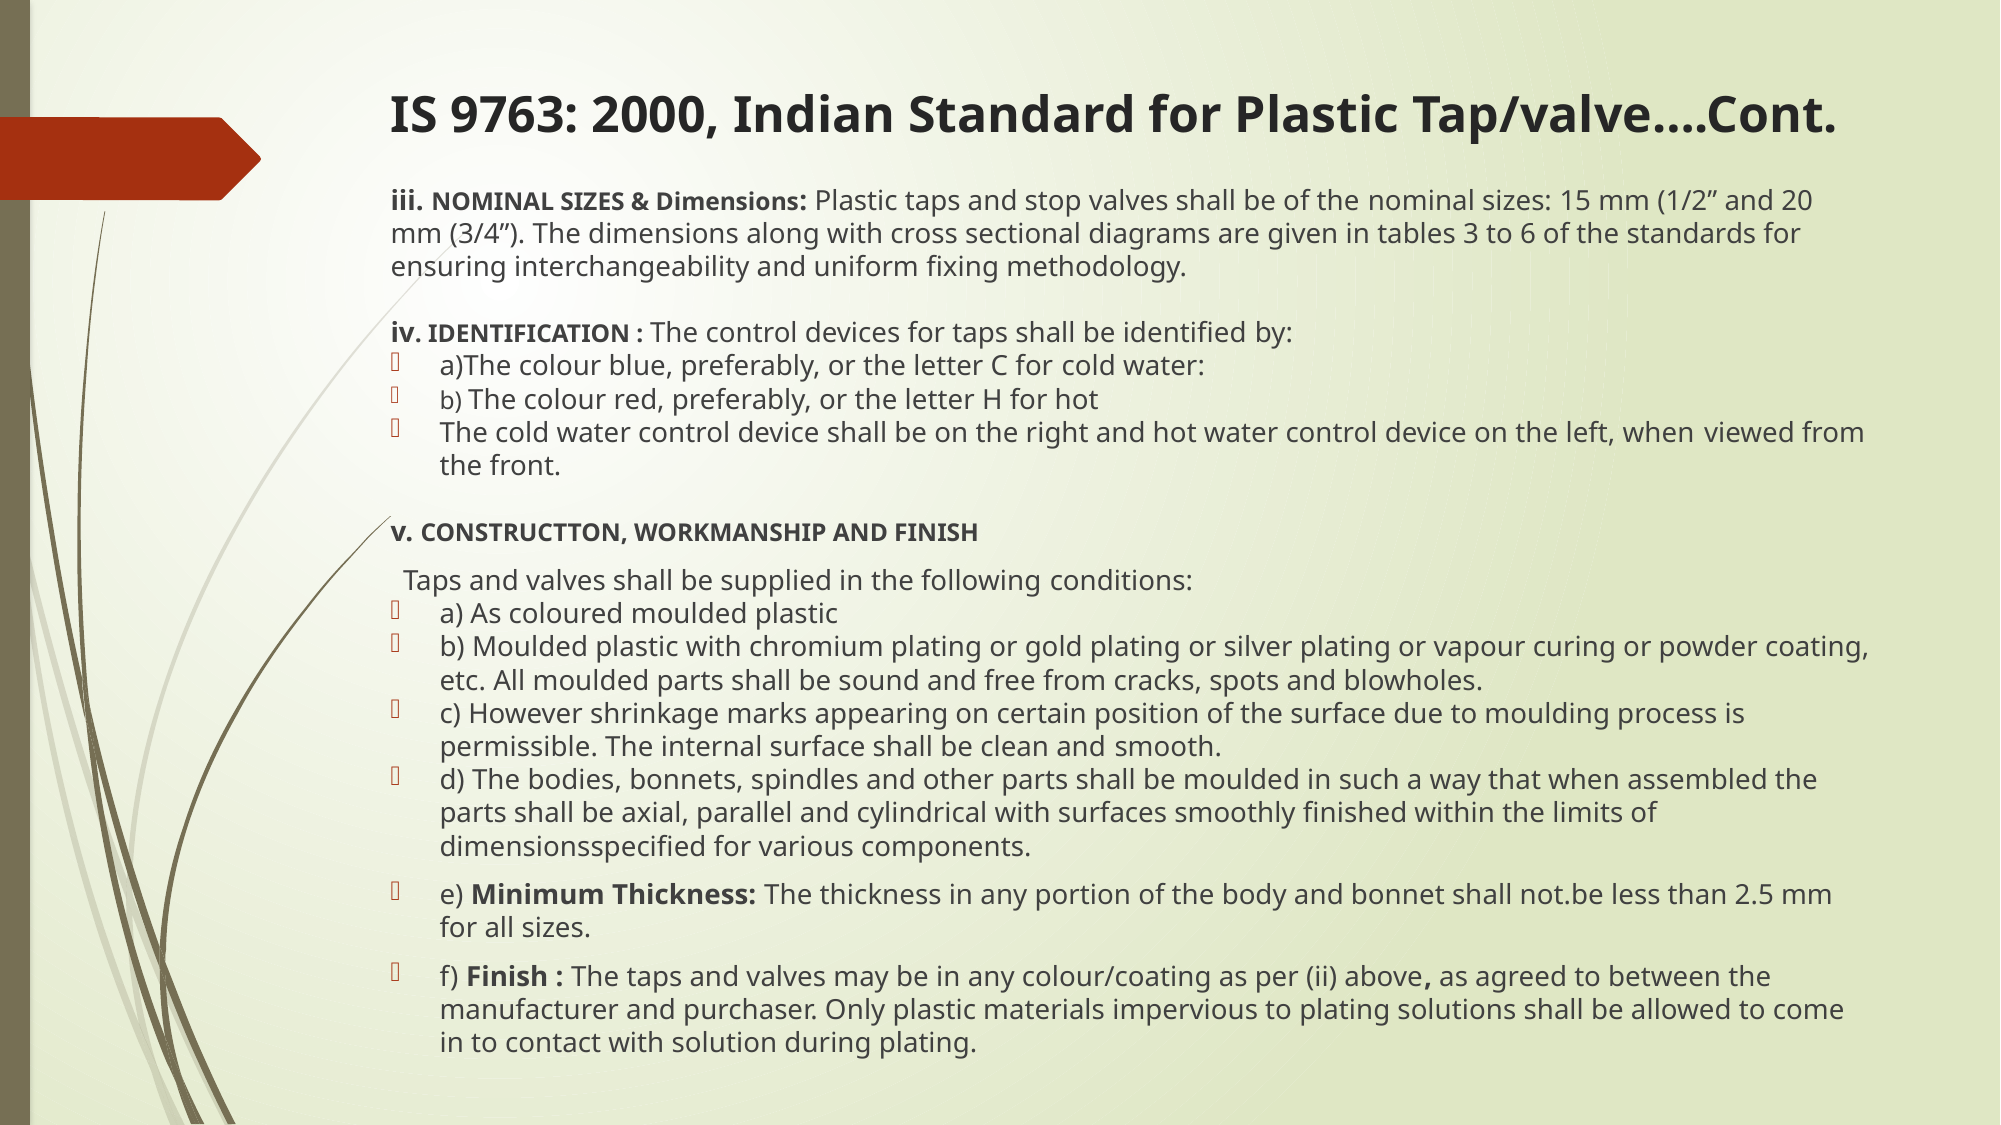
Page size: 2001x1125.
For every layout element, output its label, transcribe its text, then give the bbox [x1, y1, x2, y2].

title IS 9763: 2000, Indian Standard for Plastic Tap/valve….Cont. [375, 74, 1888, 174]
list iii. NOMINAL SIZES & Dimensions: Plastic taps and stop valves shall be of the nominal sizes: 15 mm (1/2” and 20 mm (3/4”). The dimensions along with cross sectional diagrams are given in tables 3 to 6 of the standards for ensuring interchangeability and uniform fixing methodology. iv. IDENTIFICATION : The control devices for taps shall be identified by: a)The colour blue, preferably, or the letter C for cold water: b) The colour red, preferably, or the letter H for hot The cold water control device shall be on the right and hot water control device on the left, when viewed from the front. v. CONSTRUCTTON, WORKMANSHIP AND FINISH Taps and valves shall be supplied in the following conditions: a) As coloured moulded plastic b) Moulded plastic with chromium plating or gold plating or silver plating or vapour curing or powder coating, etc. All moulded parts shall be sound and free from cracks, spots and blowholes. c) However shrinkage marks appearing on certain position of the surface due to moulding process is permissible. The internal surface shall be clean and smooth. d) The bodies, bonnets, spindles and other parts shall be moulded in such a way that when assembled the parts shall be axial, parallel and cylindrical with surfaces smoothly finished within the limits of dimensionsspecified for various components. e) Minimum Thickness: The thickness in any portion of the body and bonnet shall not.be less than 2.5 mm for all sizes. f) Finish : The taps and valves may be in any colour/coating as per (ii) above, as agreed to between the manufacturer and purchaser. Only plastic materials impervious to plating solutions shall be allowed to come in to contact with solution during plating. [375, 174, 1888, 1080]
